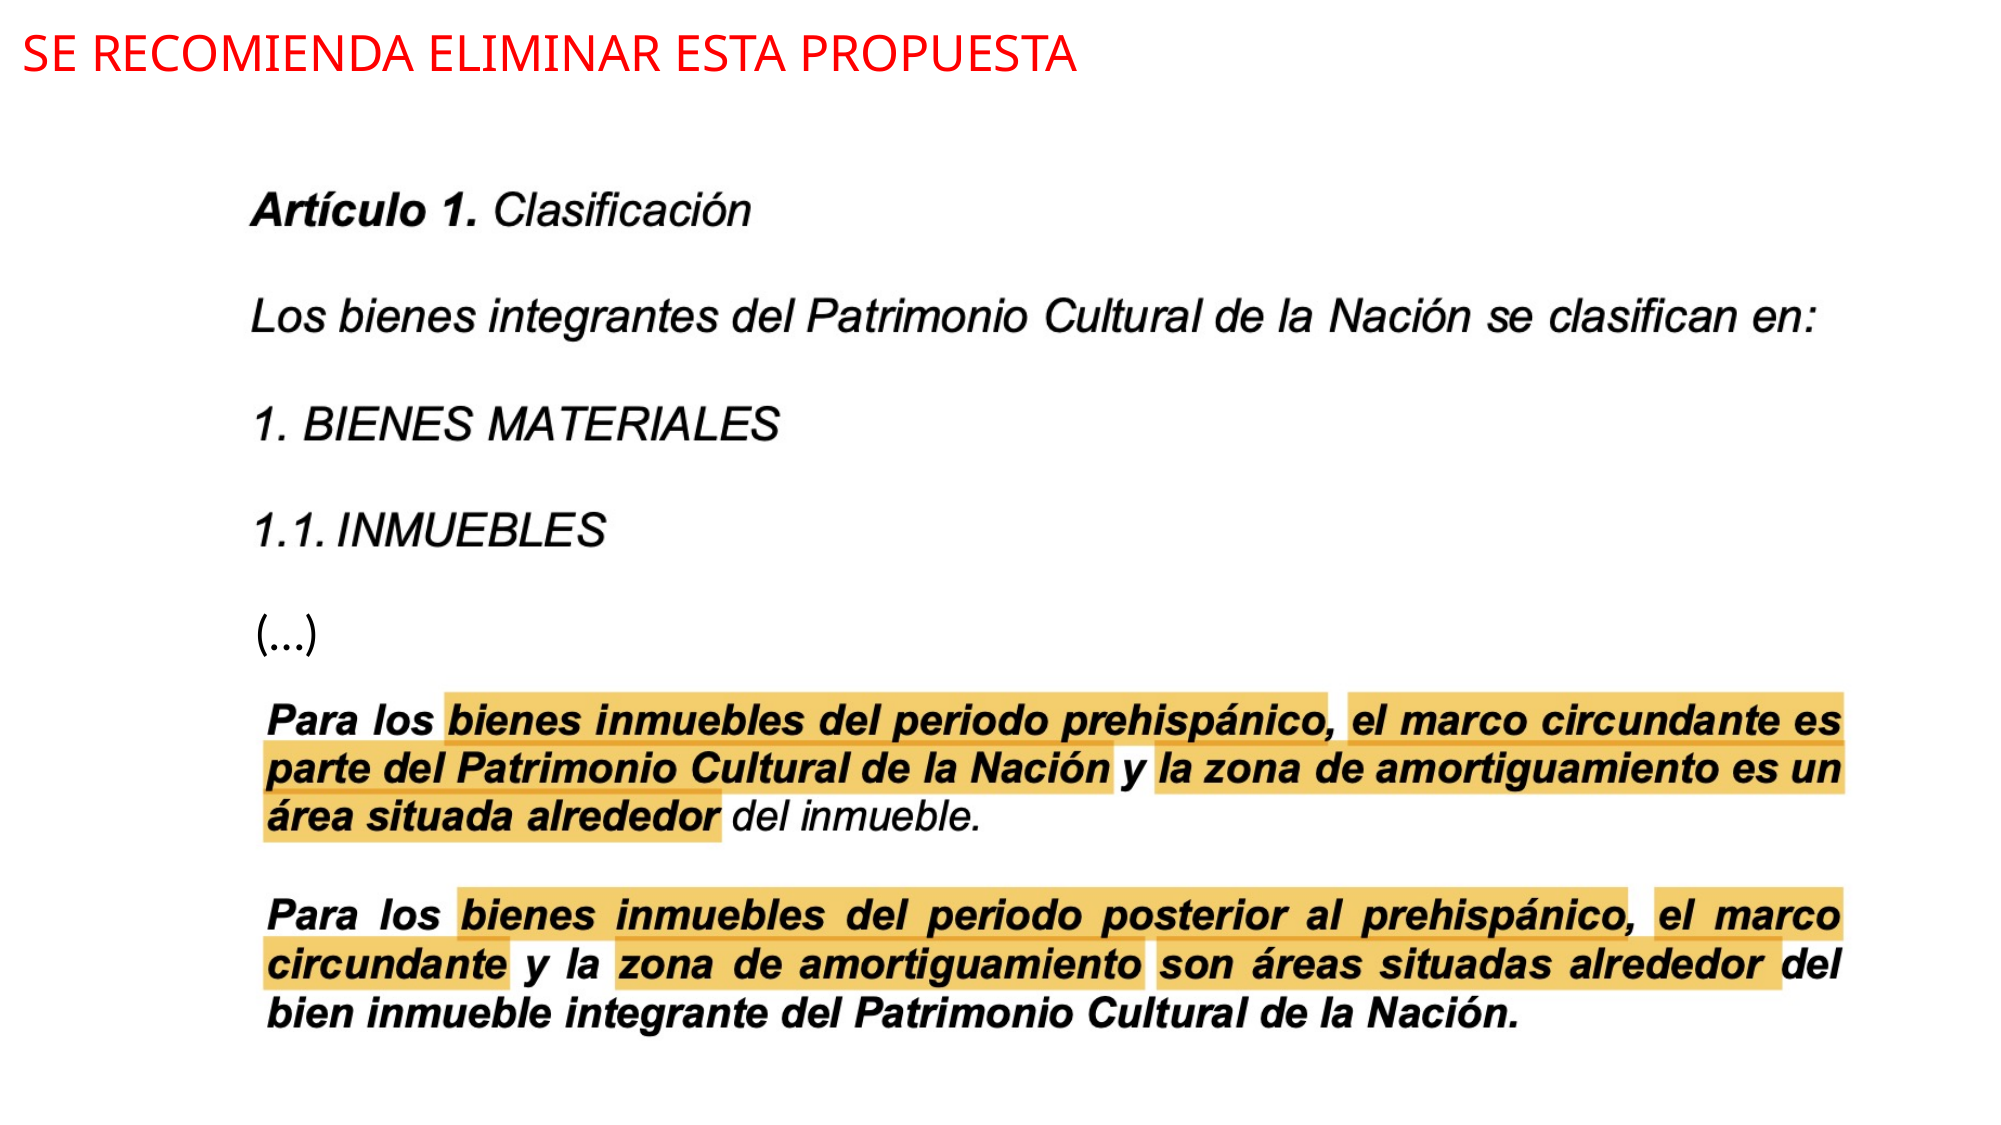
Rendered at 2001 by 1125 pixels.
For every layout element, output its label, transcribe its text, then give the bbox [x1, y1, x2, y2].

title SE RECOMIENDA ELIMINAR ESTA PROPUESTA [7, 0, 1717, 128]
text_box (…) [239, 593, 335, 668]
picture [239, 675, 1875, 1058]
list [224, 157, 1995, 593]
